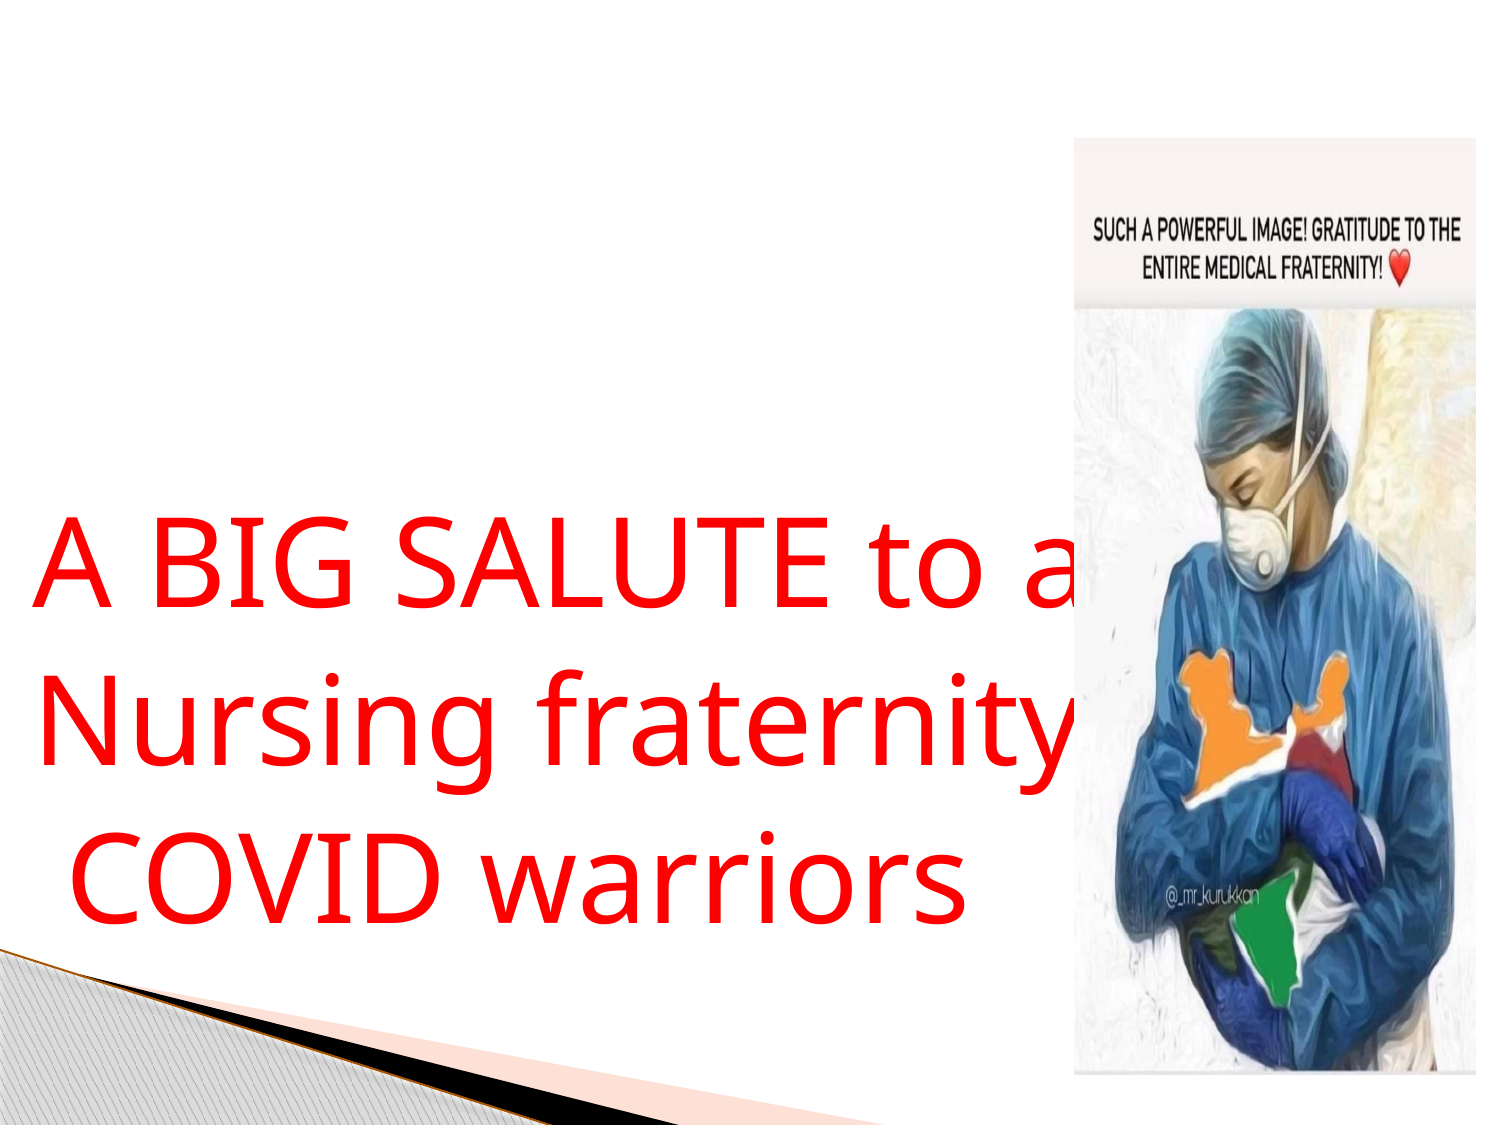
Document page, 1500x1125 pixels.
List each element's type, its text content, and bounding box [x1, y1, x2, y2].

list A BIG SALUTE to all Nursing fraternity COVID warriors [0, 474, 1500, 1125]
picture [1074, 137, 1476, 1076]
